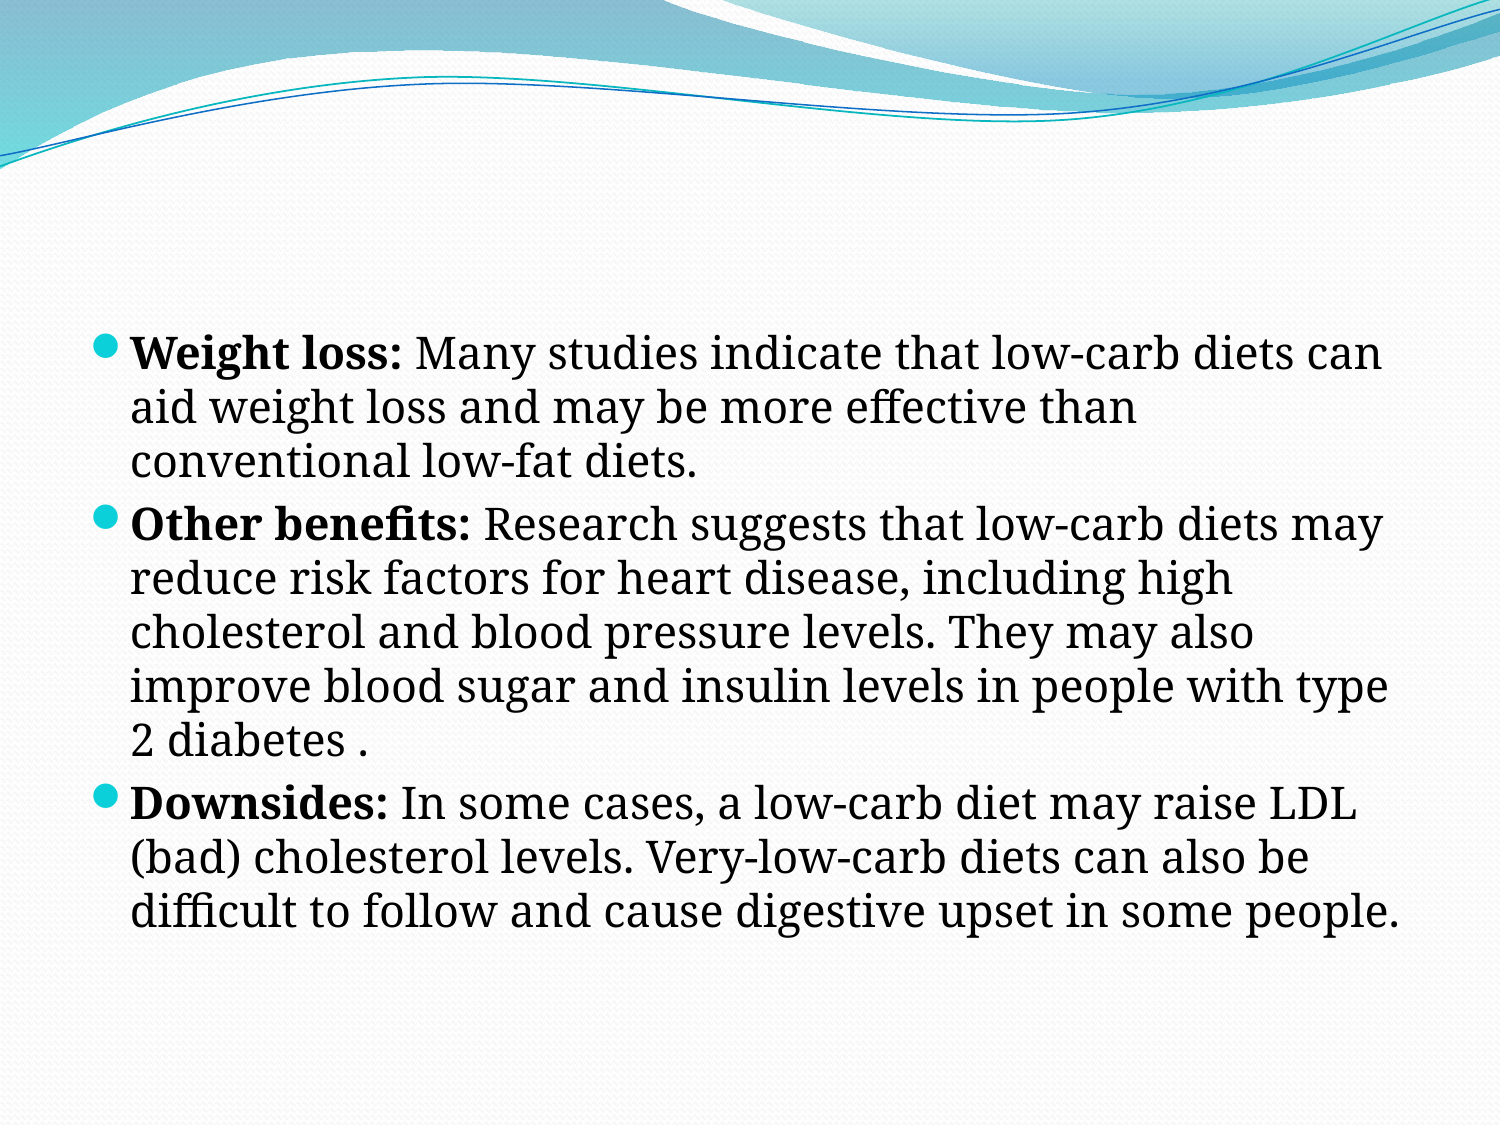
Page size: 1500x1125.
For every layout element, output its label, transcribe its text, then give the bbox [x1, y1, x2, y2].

list Weight loss: Many studies indicate that low-carb diets can aid weight loss and may be more effective than conventional low-fat diets. Other benefits: Research suggests that low-carb diets may reduce risk factors for heart disease, including high cholesterol and blood pressure levels. They may also improve blood sugar and insulin levels in people with type 2 diabetes . Downsides: In some cases, a low-carb diet may raise LDL (bad) cholesterol levels. Very-low-carb diets can also be difficult to follow and cause digestive upset in some people. [75, 317, 1425, 1038]
